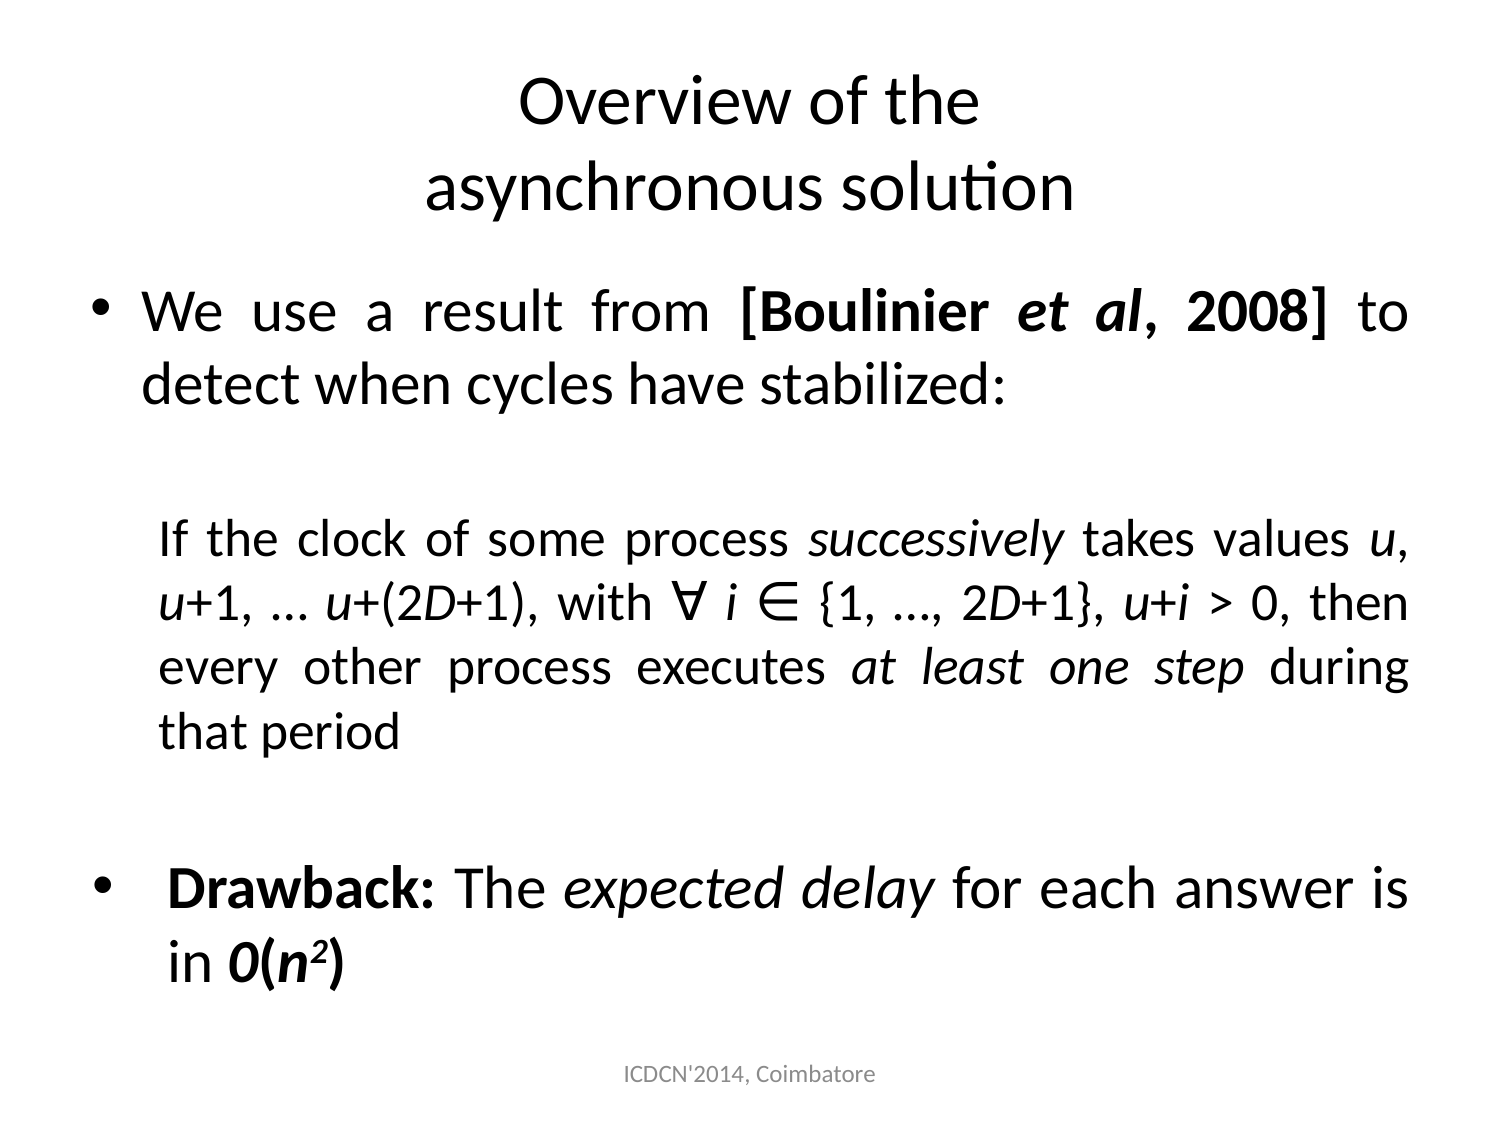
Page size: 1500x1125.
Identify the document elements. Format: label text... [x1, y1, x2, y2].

title Overview of the asynchronous solution [75, 45, 1425, 233]
list We use a result from [Boulinier et al, 2008] to detect when cycles have stabilized: If the clock of some process successively takes values u, u+1, … u+(2D+1), with ∀ i ∈ {1, …, 2D+1}, u+i > 0, then every other process executes at least one step during that period Drawback: The expected delay for each answer is in 0(n2) [75, 262, 1425, 1005]
footer ICDCN'2014, Coimbatore [512, 1042, 988, 1103]
